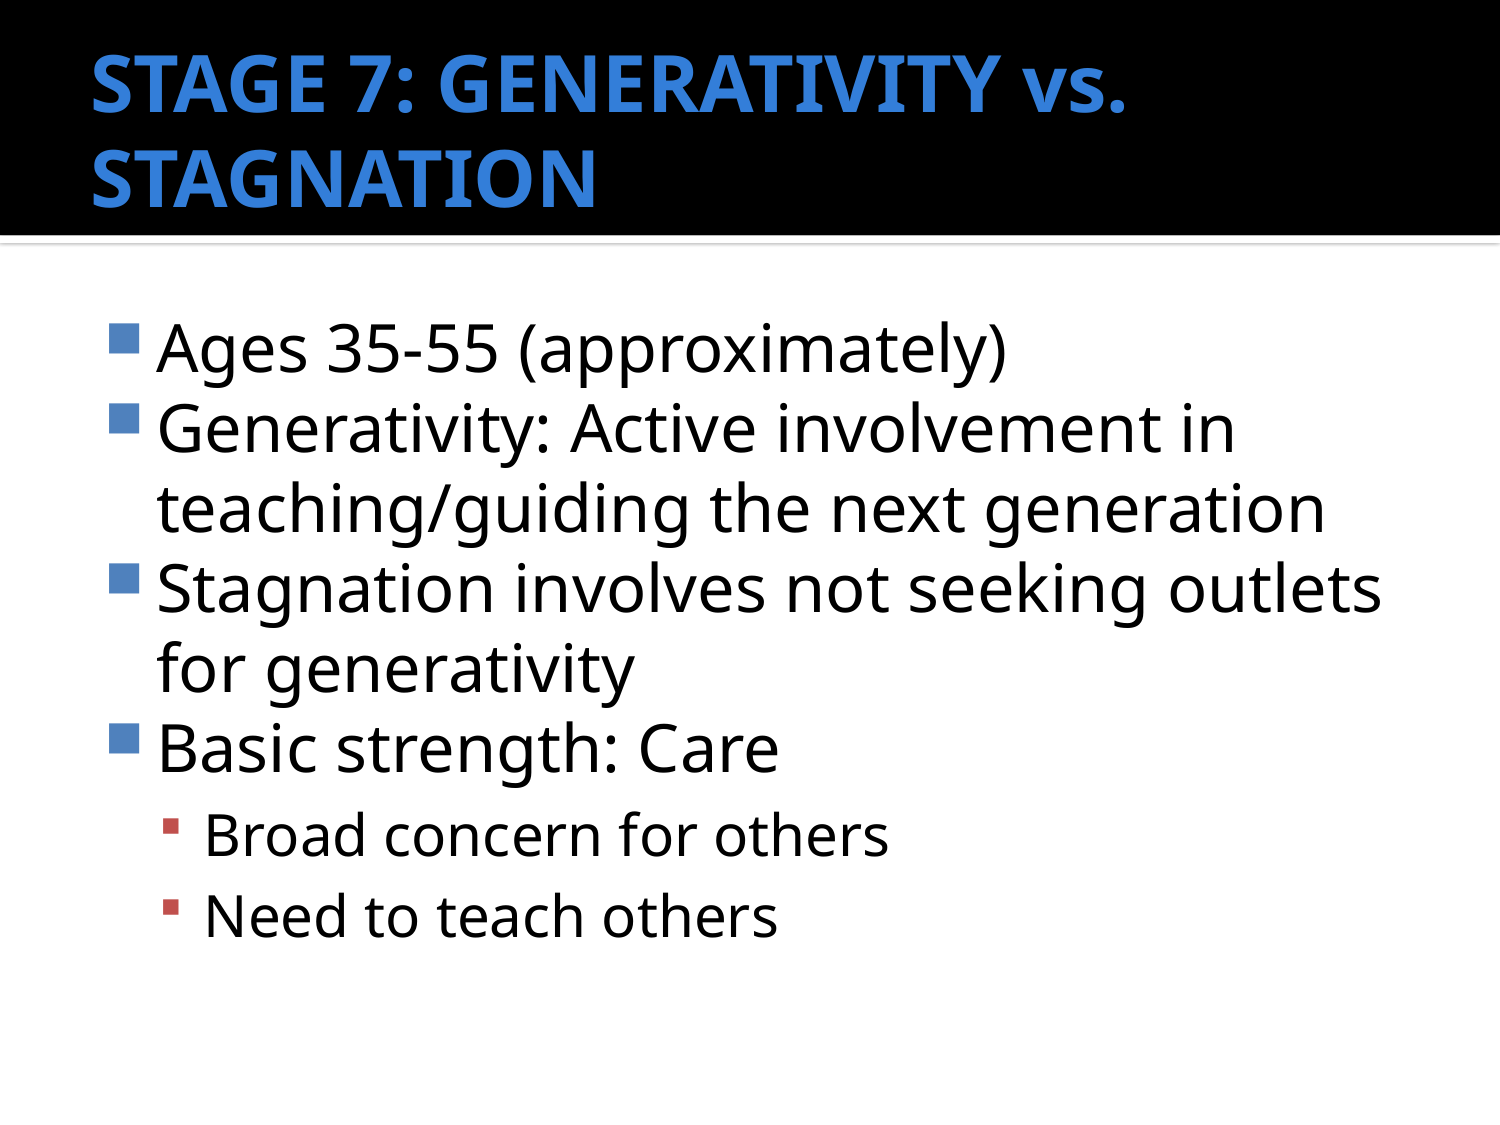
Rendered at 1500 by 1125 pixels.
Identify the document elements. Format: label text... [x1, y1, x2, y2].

list Ages 35-55 (approximately) Generativity: Active involvement in teaching/guiding the next generation Stagnation involves not seeking outlets for generativity Basic strength: Care Broad concern for others Need to teach others [75, 291, 1425, 1050]
title STAGE 7: GENERATIVITY vs. STAGNATION [75, 25, 1425, 231]
